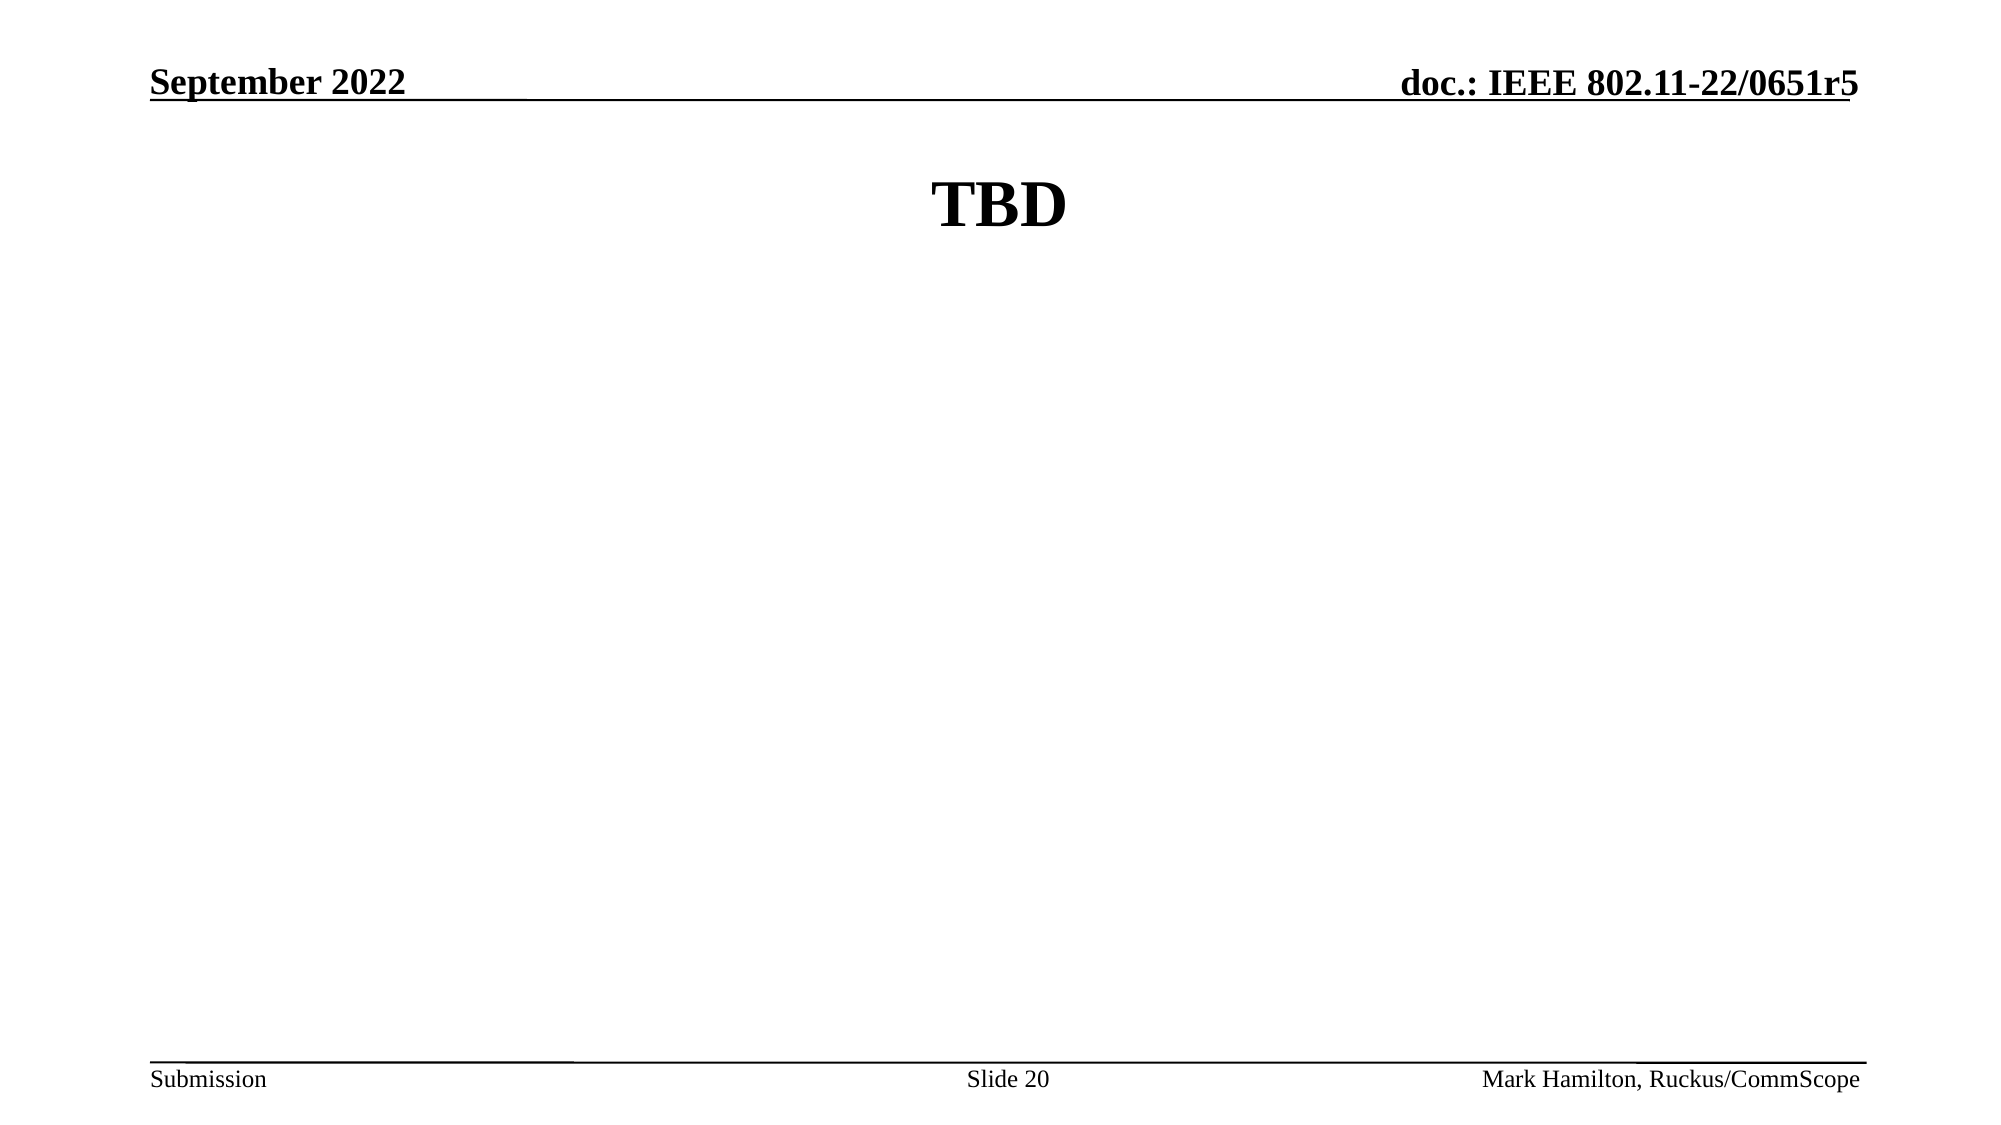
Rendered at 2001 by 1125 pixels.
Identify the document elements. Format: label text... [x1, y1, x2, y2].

slide_number Slide 20 [950, 1061, 1067, 1123]
title TBD [149, 112, 1850, 288]
